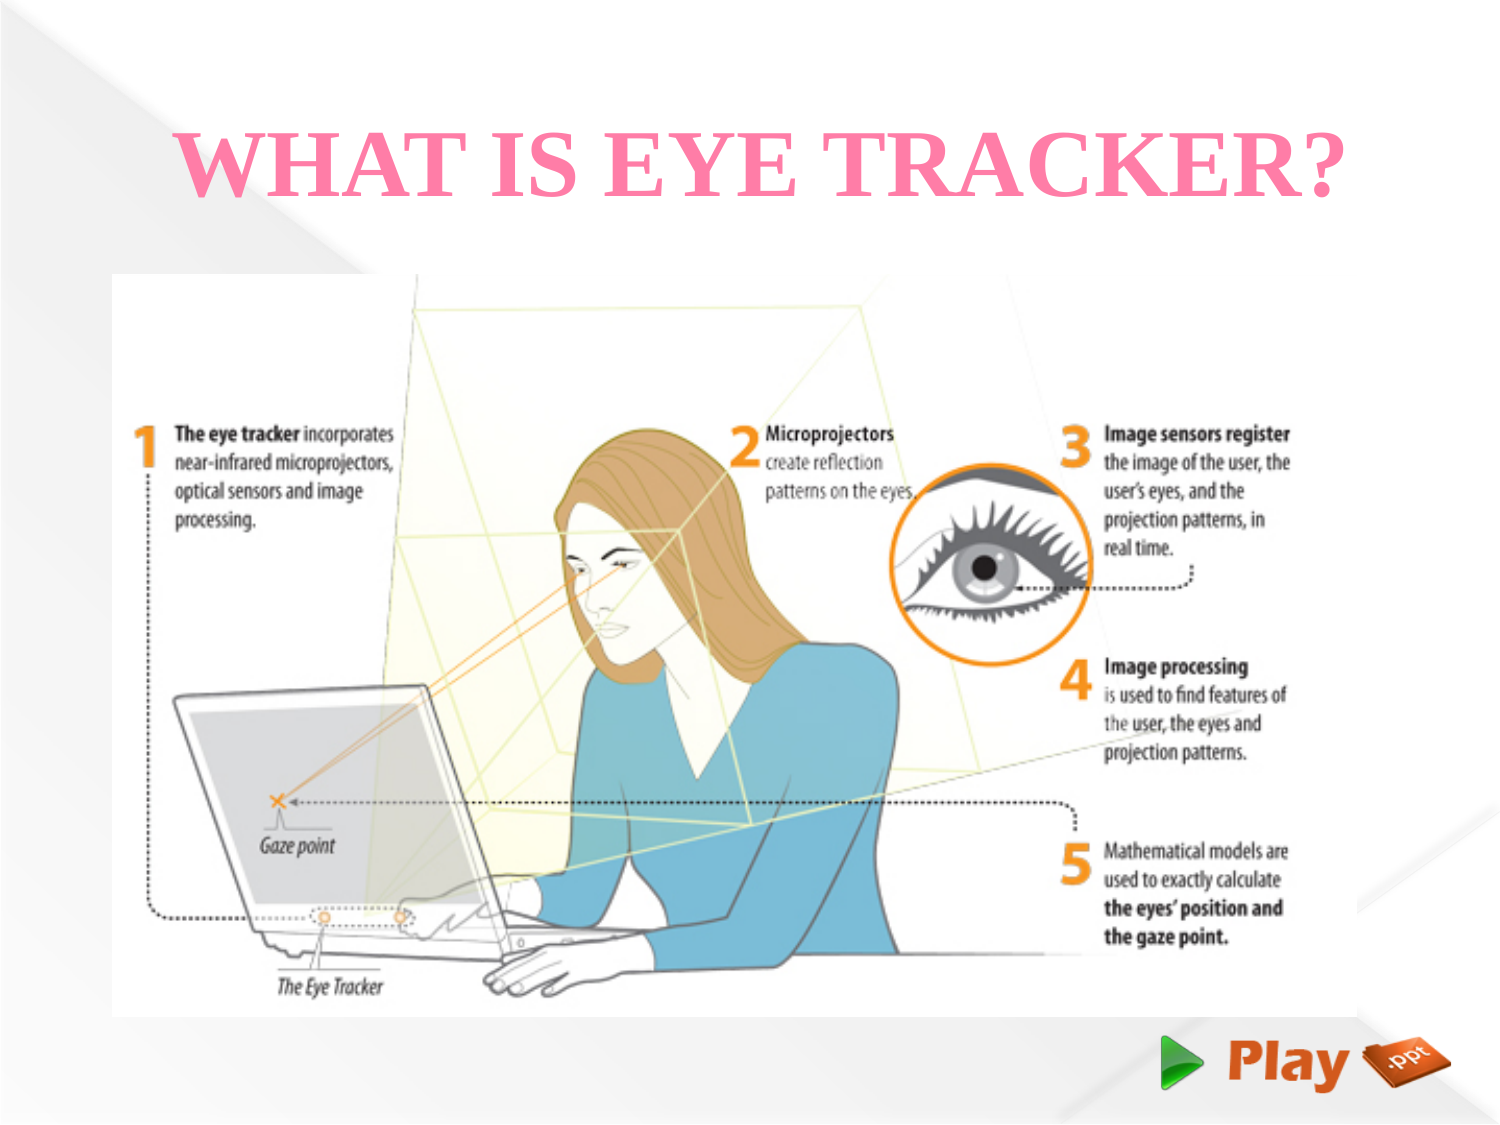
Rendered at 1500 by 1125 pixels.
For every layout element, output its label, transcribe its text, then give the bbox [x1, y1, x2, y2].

picture [112, 274, 1357, 1017]
picture [1137, 1024, 1474, 1101]
title WHAT IS EYE TRACKER? [75, 43, 1425, 274]
